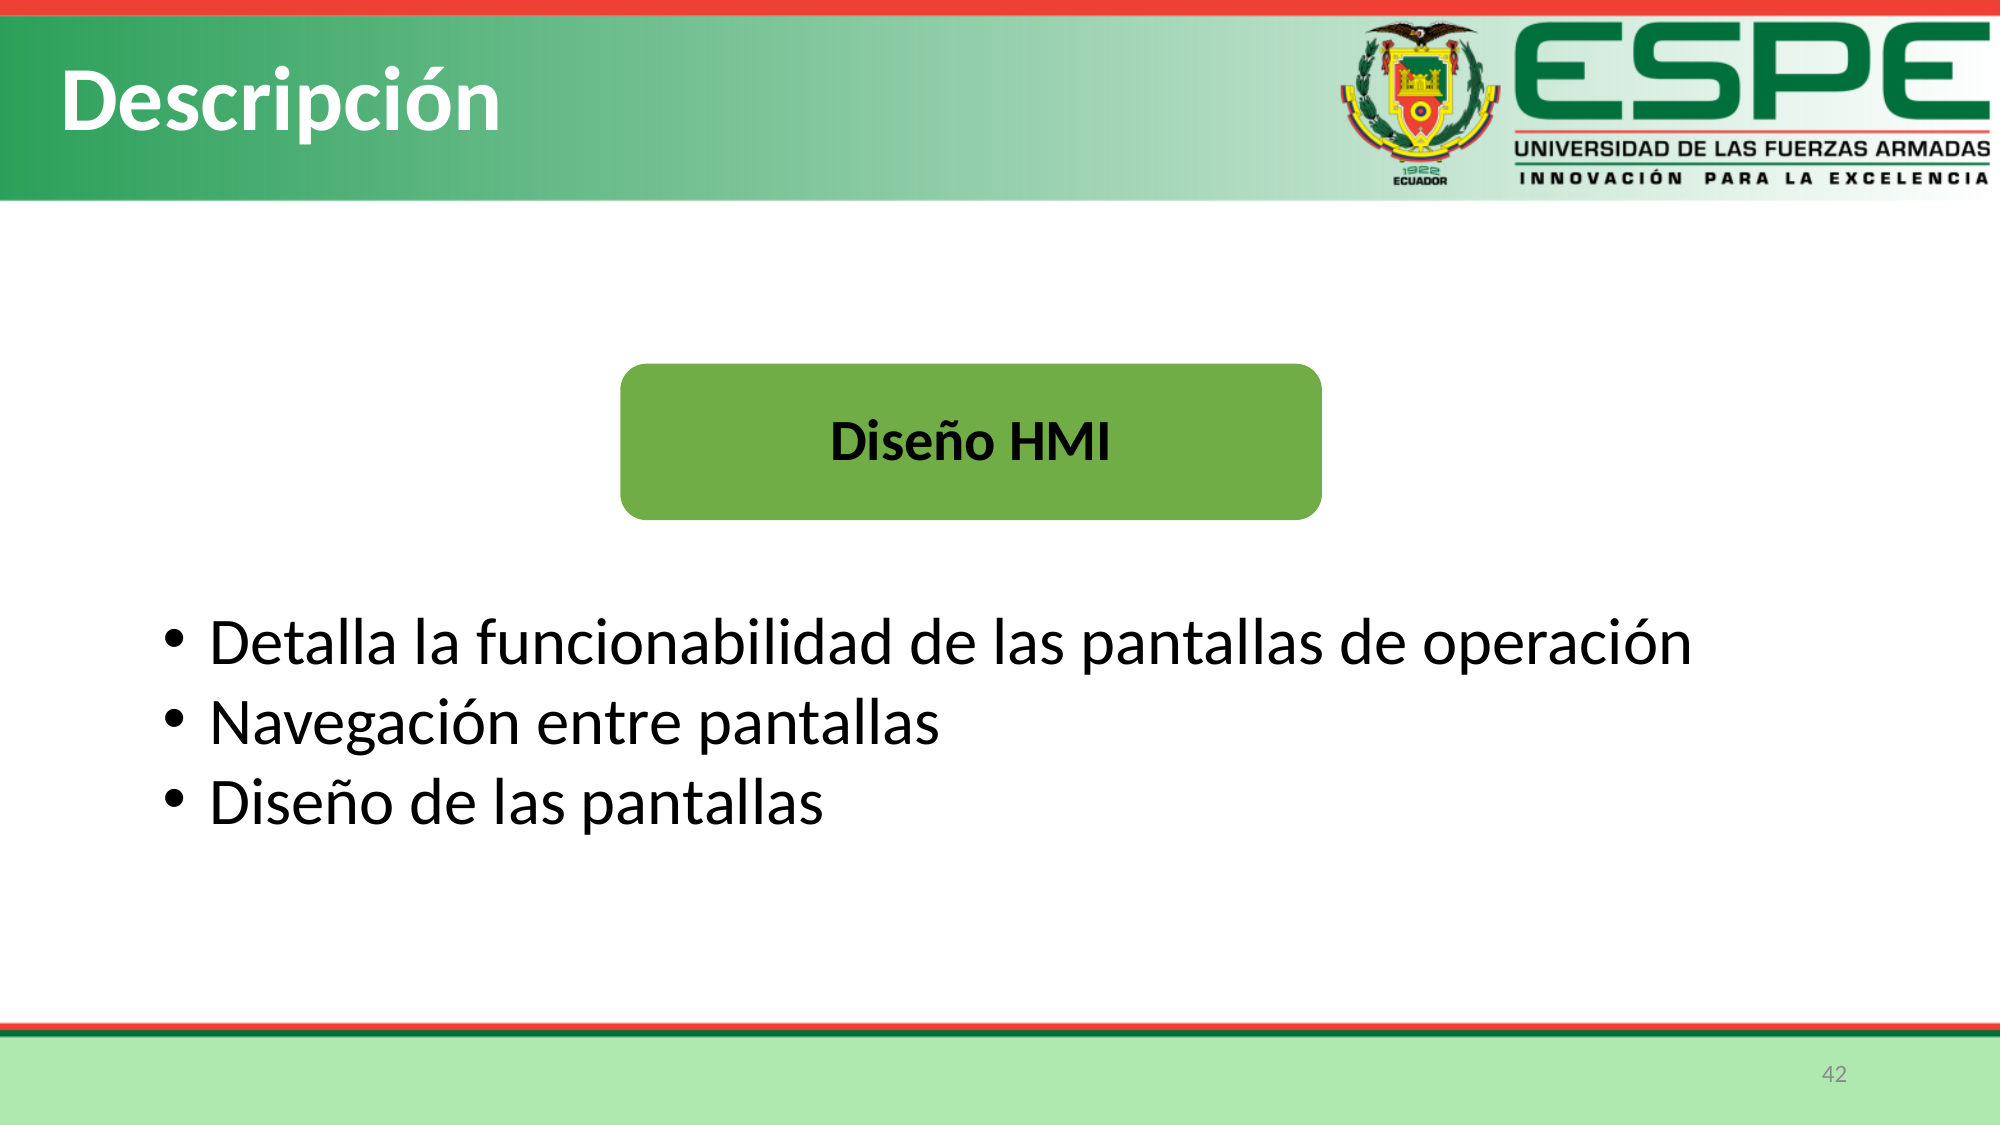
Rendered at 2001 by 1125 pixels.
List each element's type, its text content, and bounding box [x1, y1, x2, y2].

slide_number 42 [1412, 1042, 1863, 1103]
text_box Detalla la funcionabilidad de las pantallas de operación Navegación entre pantallas Diseño de las pantallas [147, 590, 1850, 845]
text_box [620, 363, 1322, 521]
picture [0, 1, 2000, 1125]
text_box Descripción [45, 44, 1322, 203]
